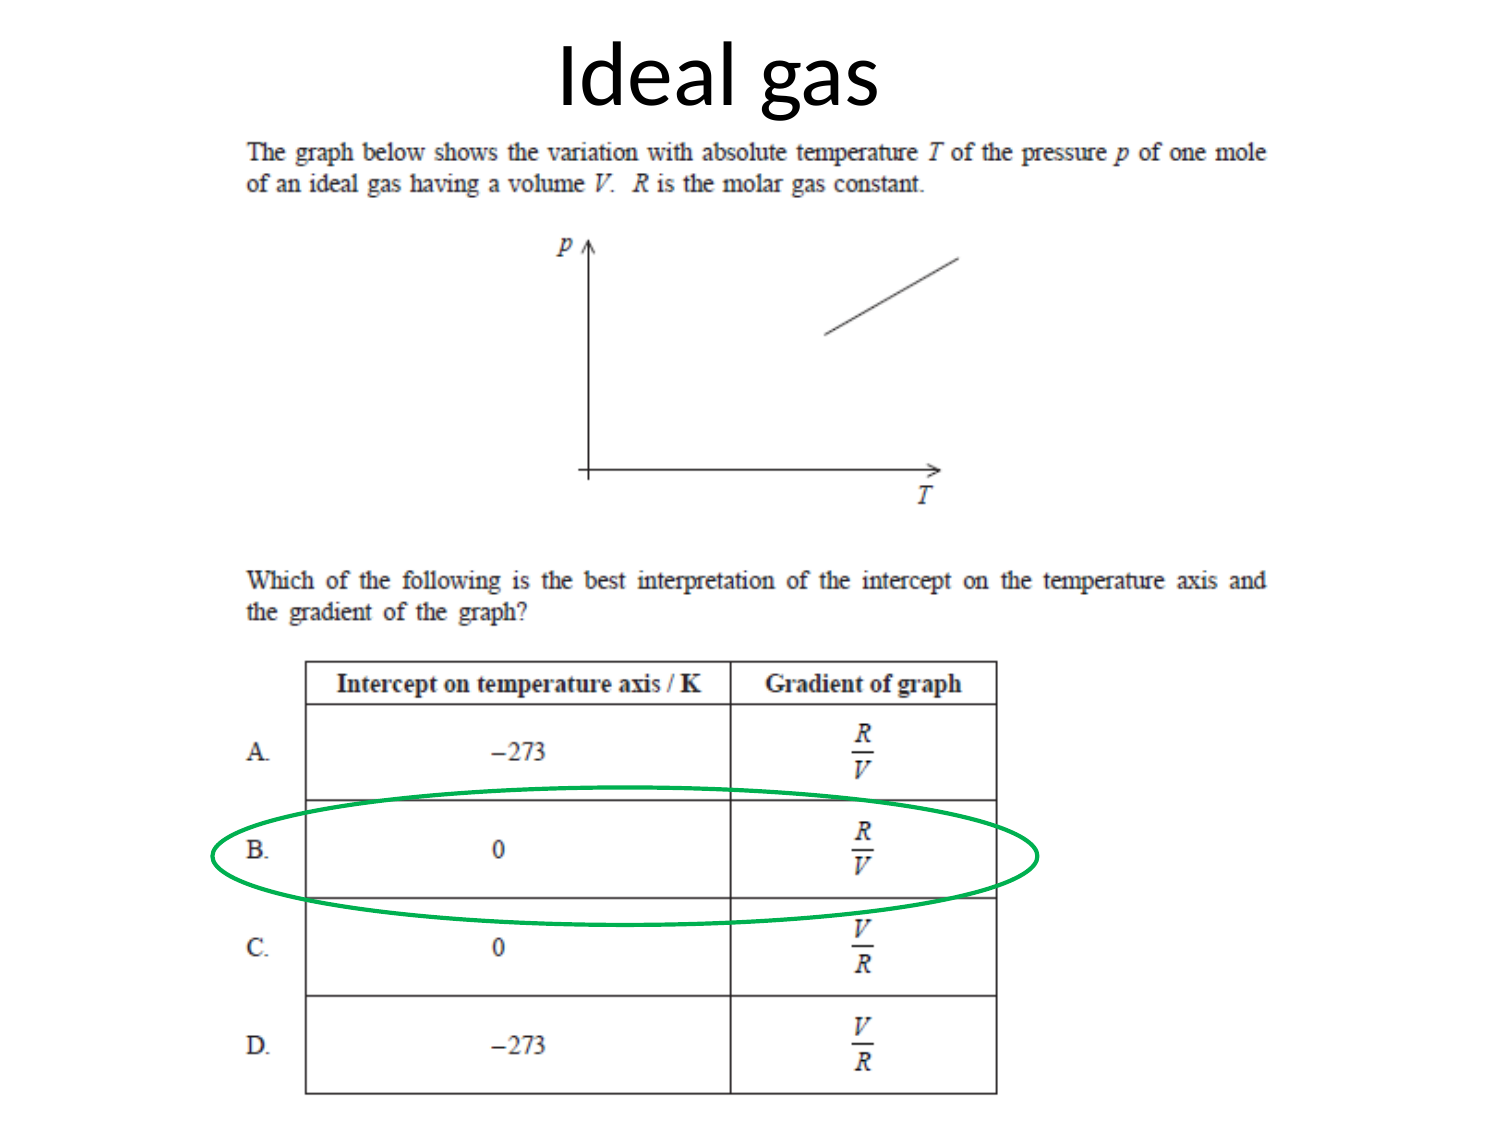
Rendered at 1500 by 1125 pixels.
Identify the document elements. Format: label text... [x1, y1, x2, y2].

text_box [210, 832, 232, 880]
picture [237, 137, 1288, 1109]
title Ideal gas [300, 0, 1138, 135]
